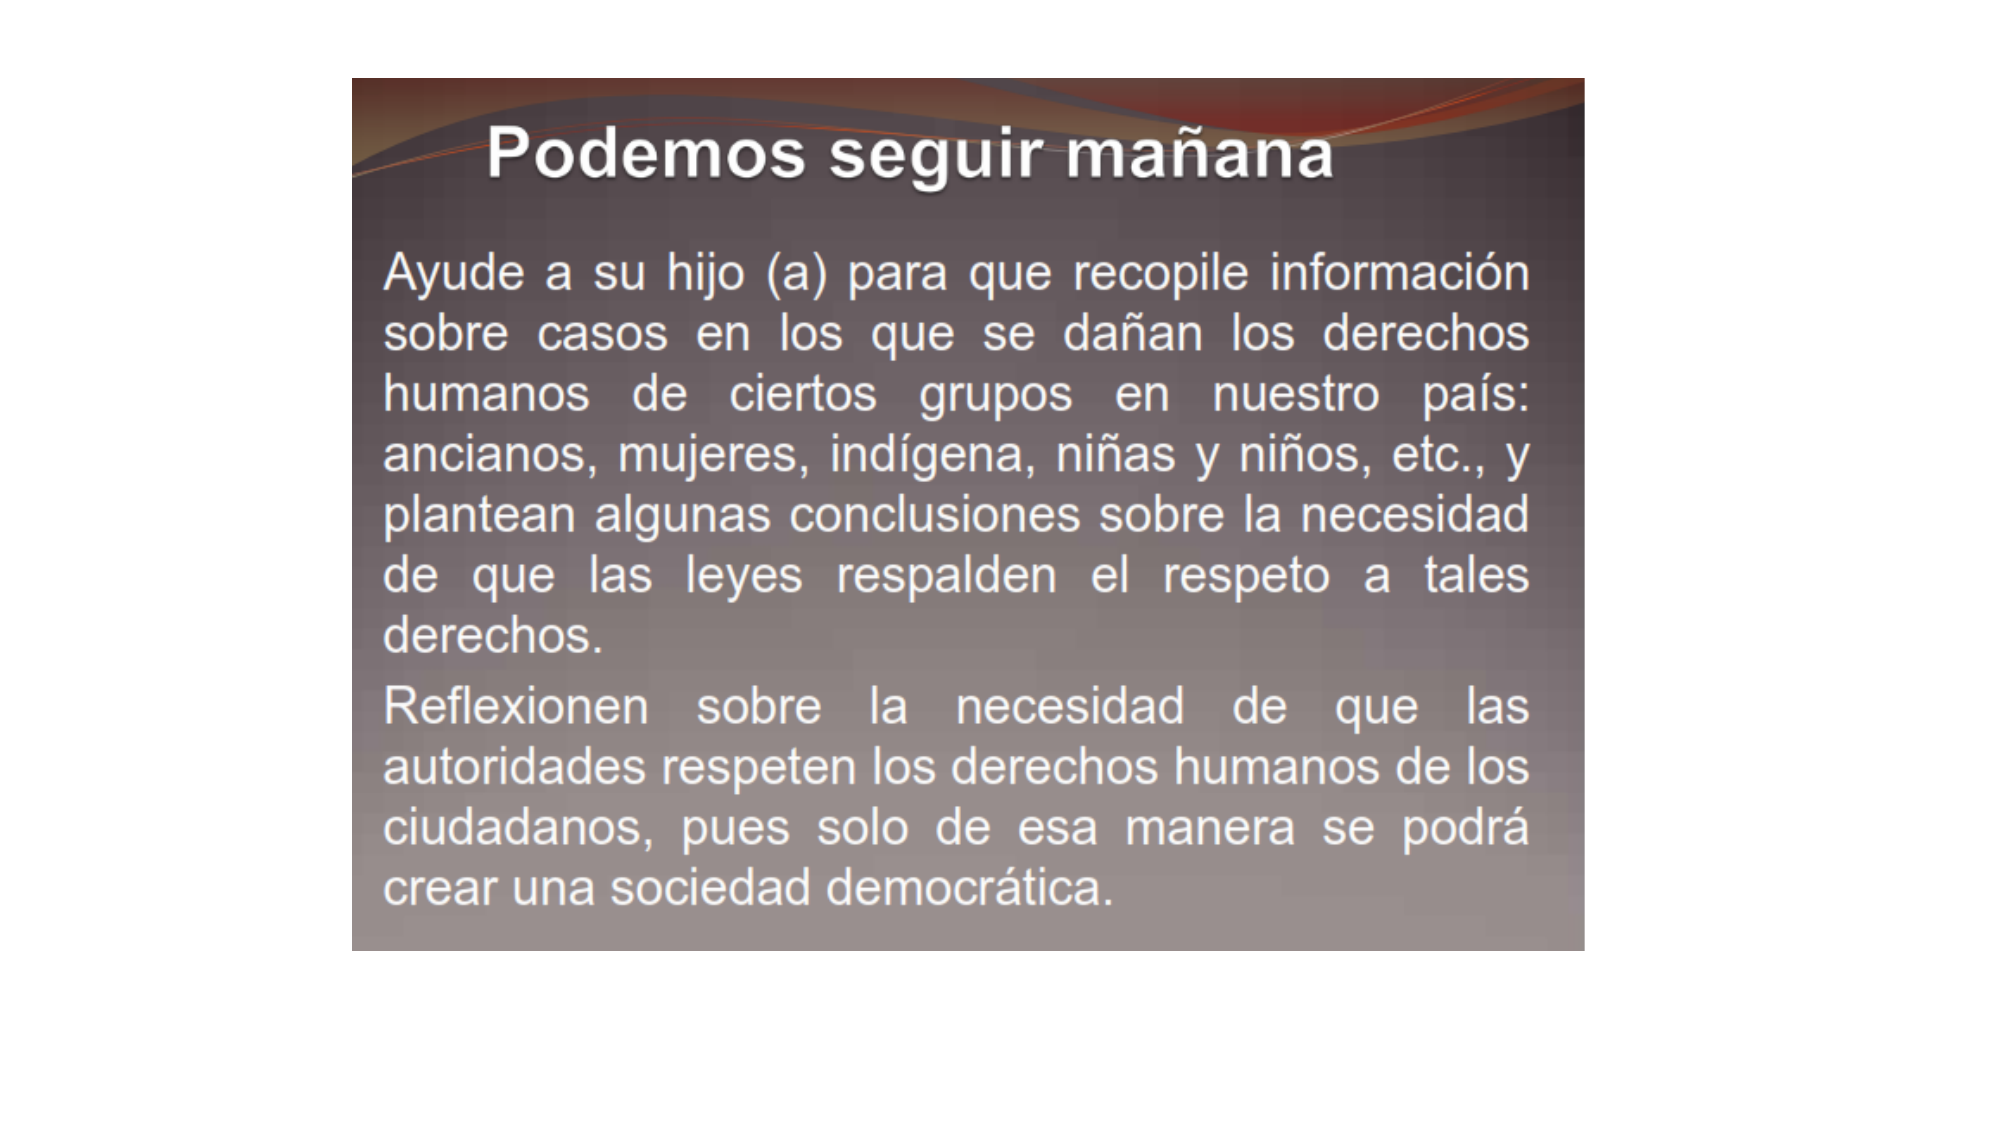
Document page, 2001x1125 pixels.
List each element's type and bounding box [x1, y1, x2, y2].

list [352, 78, 1585, 951]
